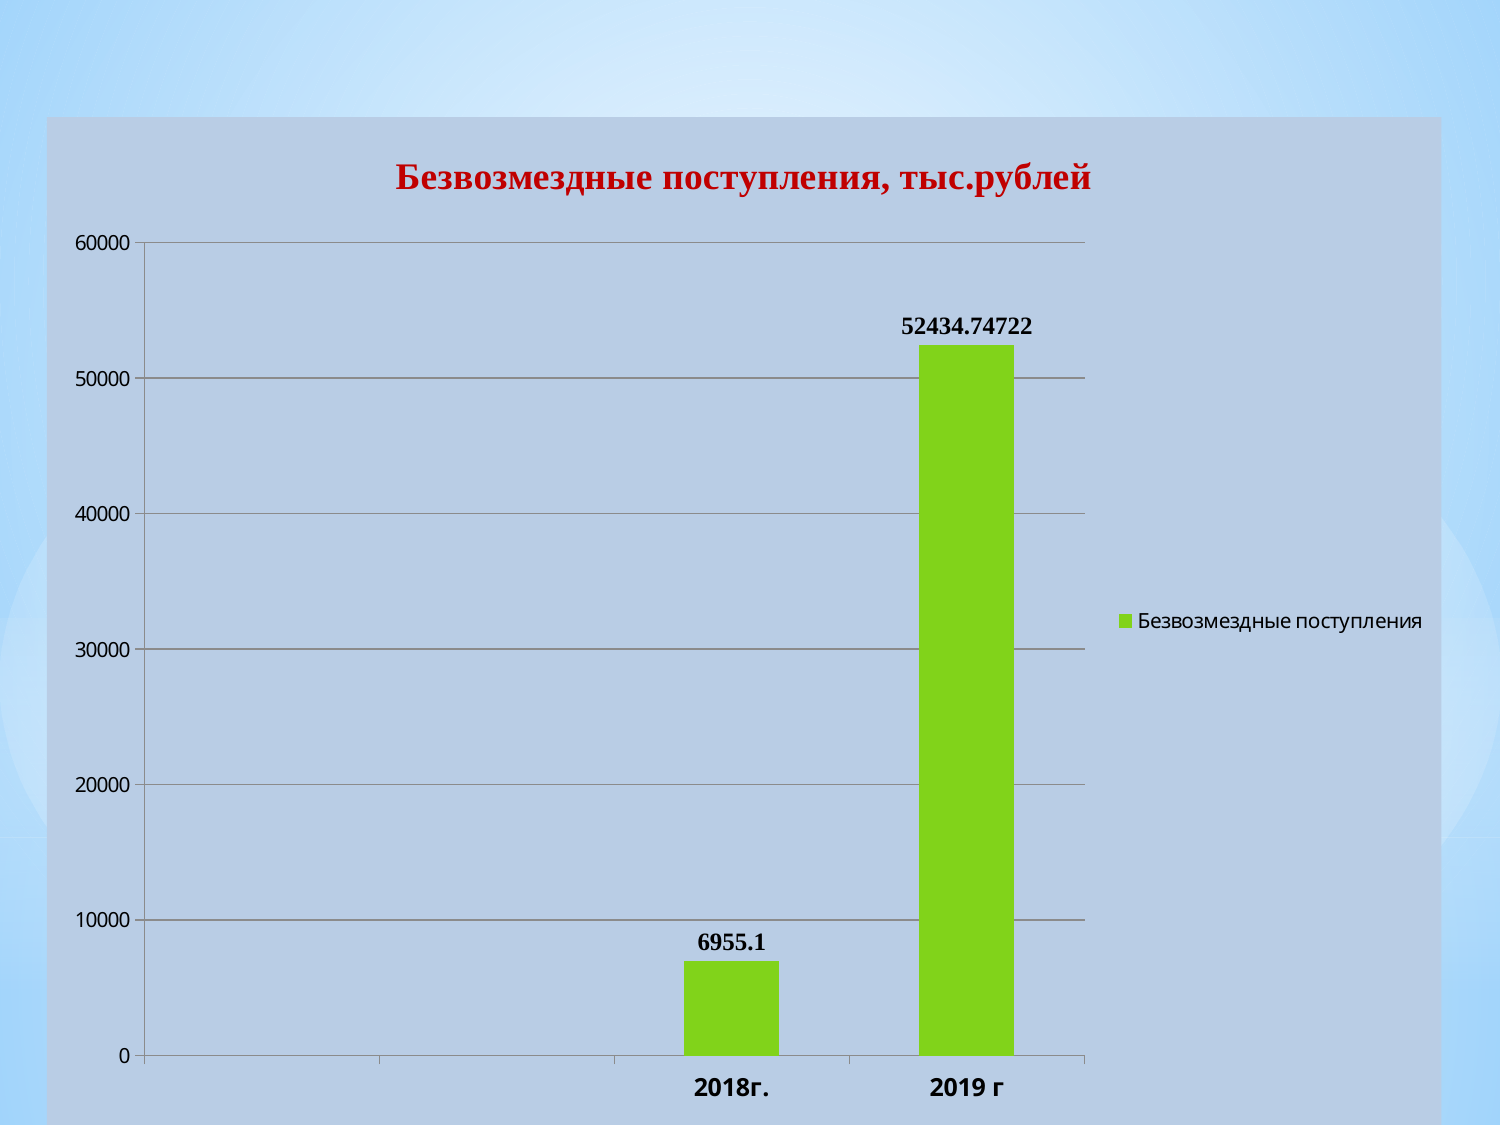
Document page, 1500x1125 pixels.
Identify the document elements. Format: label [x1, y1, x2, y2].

chart [46, 116, 1442, 1125]
